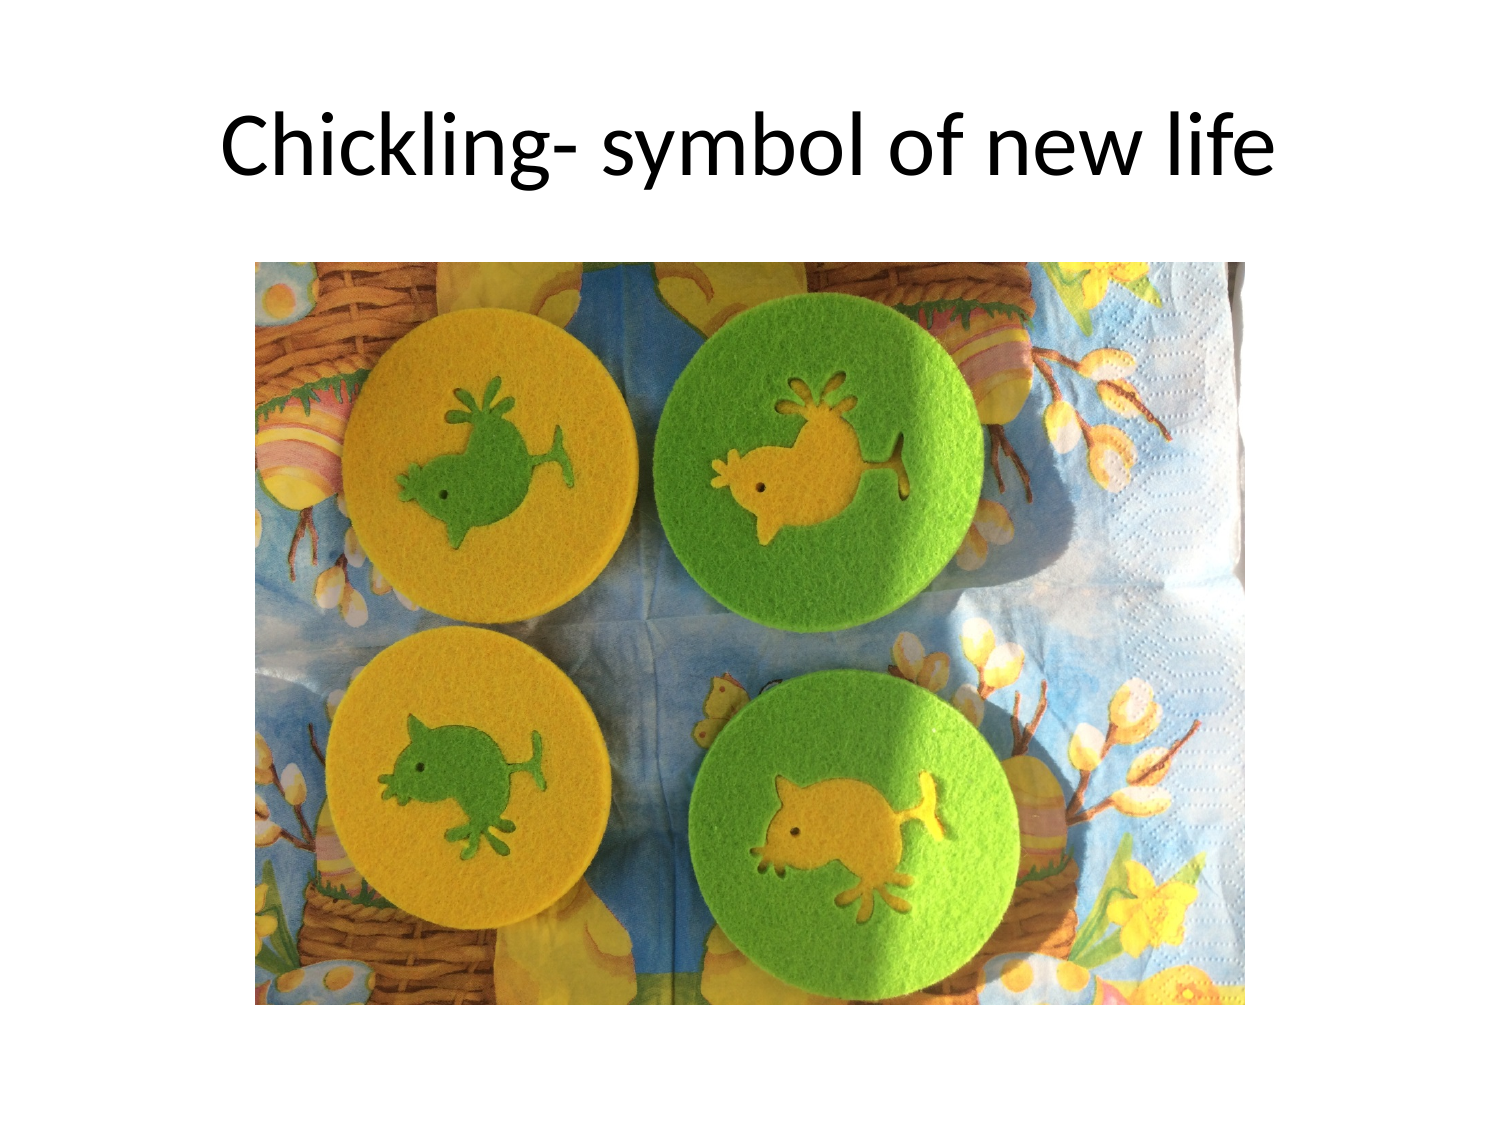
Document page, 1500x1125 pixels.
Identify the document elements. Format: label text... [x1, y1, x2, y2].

title Chickling- symbol of new life [75, 45, 1425, 233]
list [254, 262, 1246, 1006]
